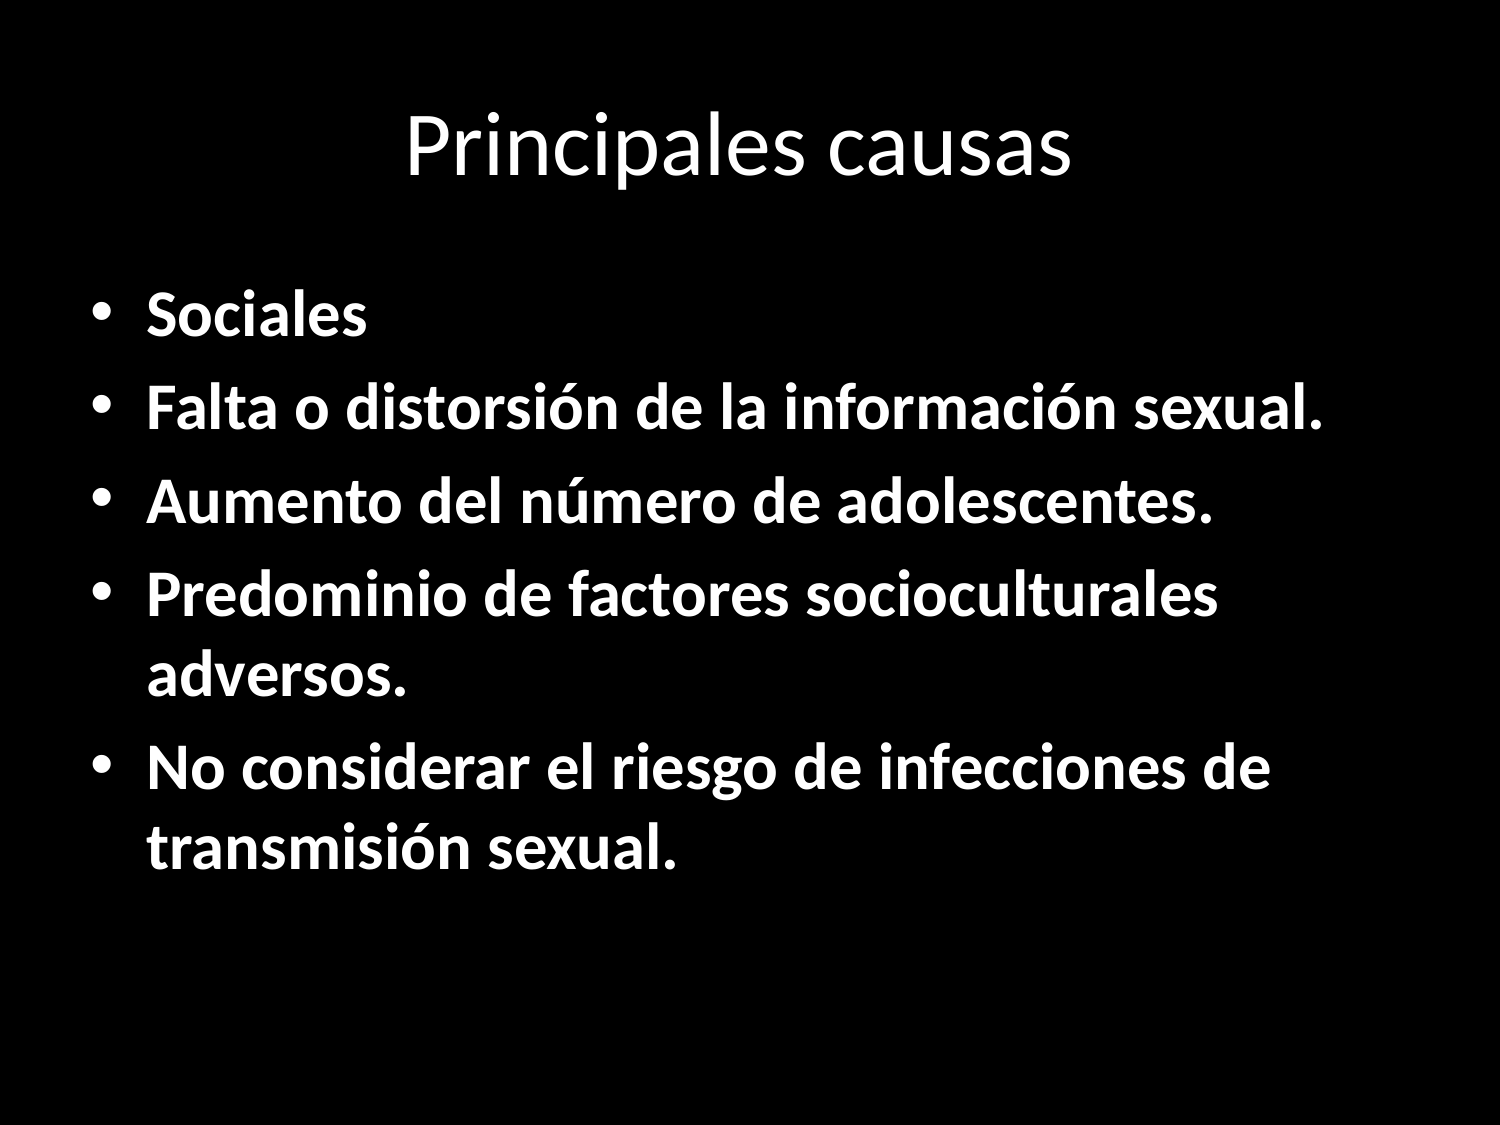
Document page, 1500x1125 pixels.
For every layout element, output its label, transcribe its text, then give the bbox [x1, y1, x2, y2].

list Sociales Falta o distorsión de la información sexual. Aumento del número de adolescentes. Predominio de factores socioculturales adversos. No considerar el riesgo de infecciones de transmisión sexual. [75, 262, 1425, 1005]
title Principales causas [75, 45, 1425, 233]
